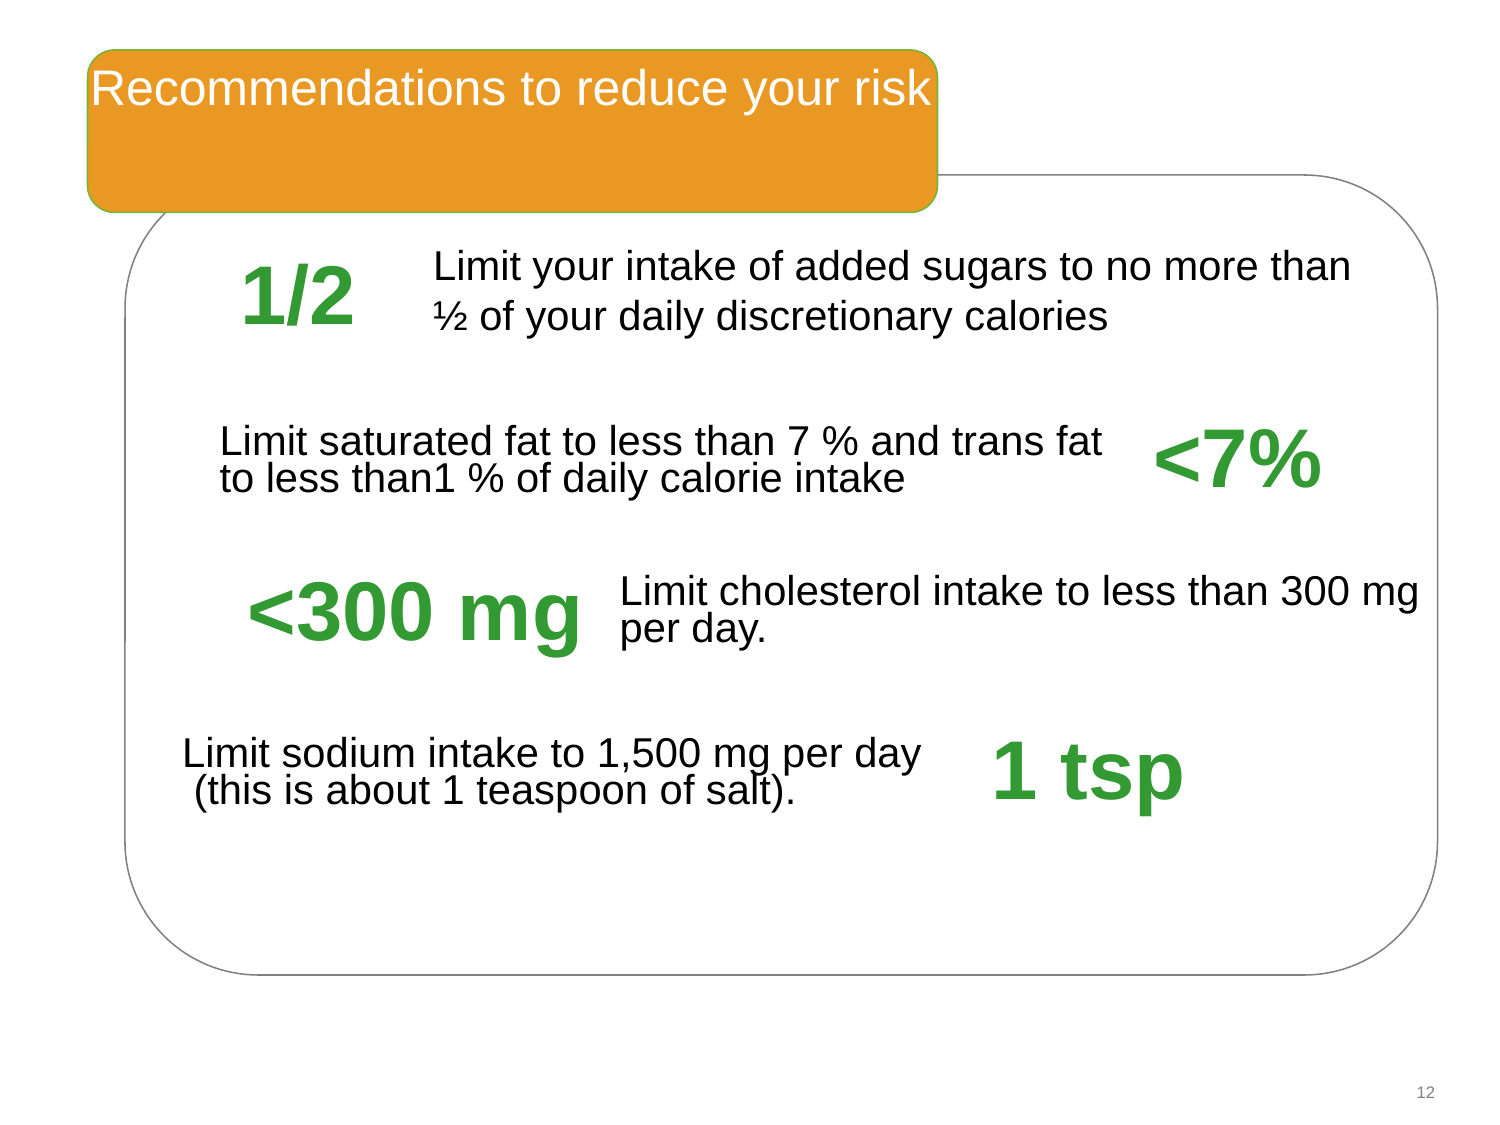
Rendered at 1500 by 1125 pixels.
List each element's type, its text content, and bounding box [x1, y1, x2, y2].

text_box Limit sodium intake to 1,500 mg per day (this is about 1 teaspoon of salt). [162, 725, 1089, 826]
text_box <300 mg [232, 549, 598, 665]
text_box 1/2 [225, 233, 372, 349]
text_box Limit saturated fat to less than 7 % and trans fat to less than1 % of daily calorie intake [199, 412, 1149, 513]
text_box Limit your intake of added sugars to no more than ½ of your daily discretionary calories [413, 238, 1389, 339]
text_box <7% [1138, 396, 1338, 512]
text_box 1 tsp [976, 708, 1201, 824]
title Recommendations to reduce your risk [75, 62, 963, 250]
text_box Limit cholesterol intake to less than 300 mg per day. [600, 562, 1450, 663]
